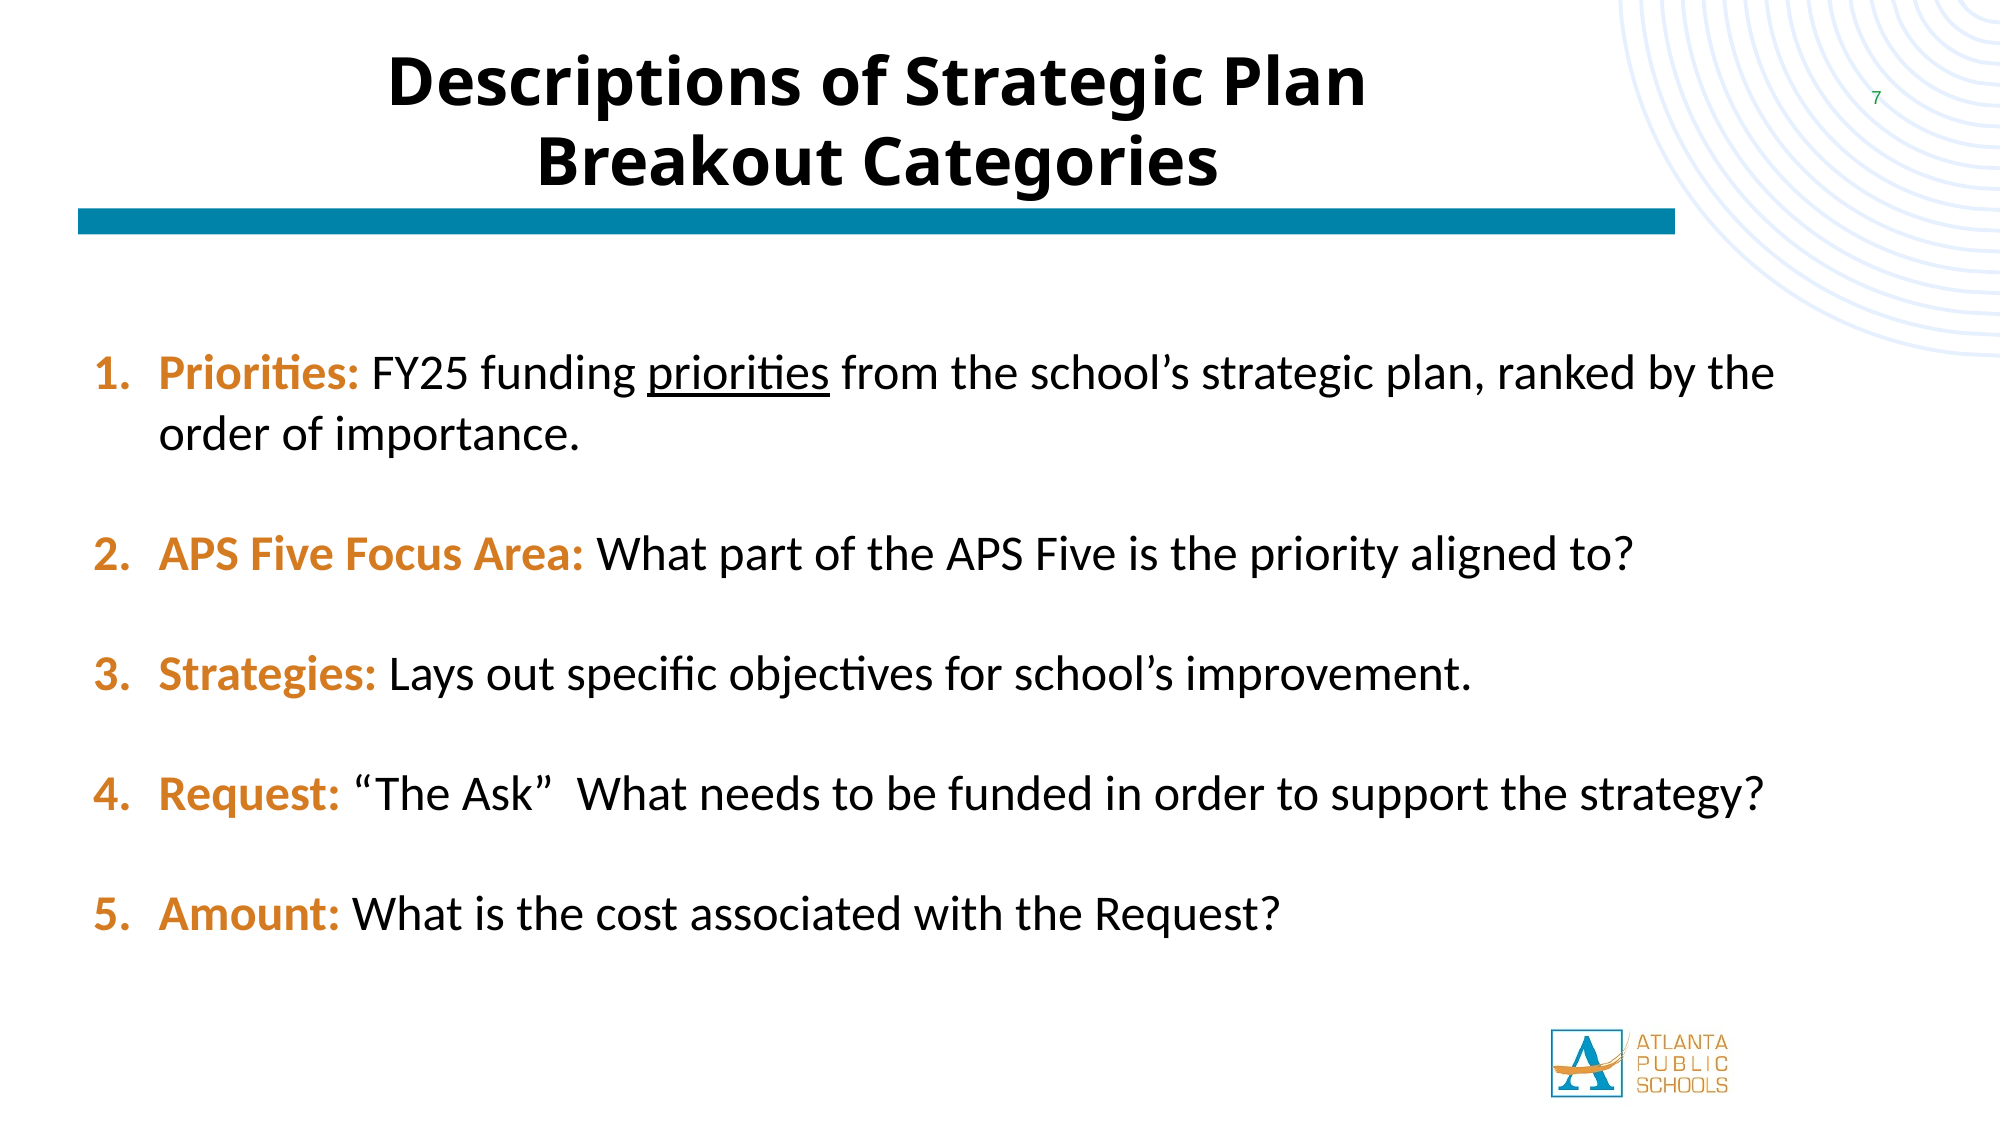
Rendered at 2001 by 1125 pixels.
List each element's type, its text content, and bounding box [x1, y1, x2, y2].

text_box Descriptions of Strategic Plan Breakout Categories [42, 31, 1713, 207]
slide_number ‹#› [1795, 75, 1958, 120]
text_box [78, 208, 1675, 235]
picture [1543, 1020, 1735, 1107]
text_box Priorities: FY25 funding priorities from the school’s strategic plan, ranked by the order of importance. APS Five Focus Area: What part of the APS Five is the priority aligned to? Strategies: Lays out specific objectives for school’s improvement. Request: “The Ask” What needs to be funded in order to support the strategy? Amount: What is the cost associated with the Request? [78, 332, 1830, 948]
